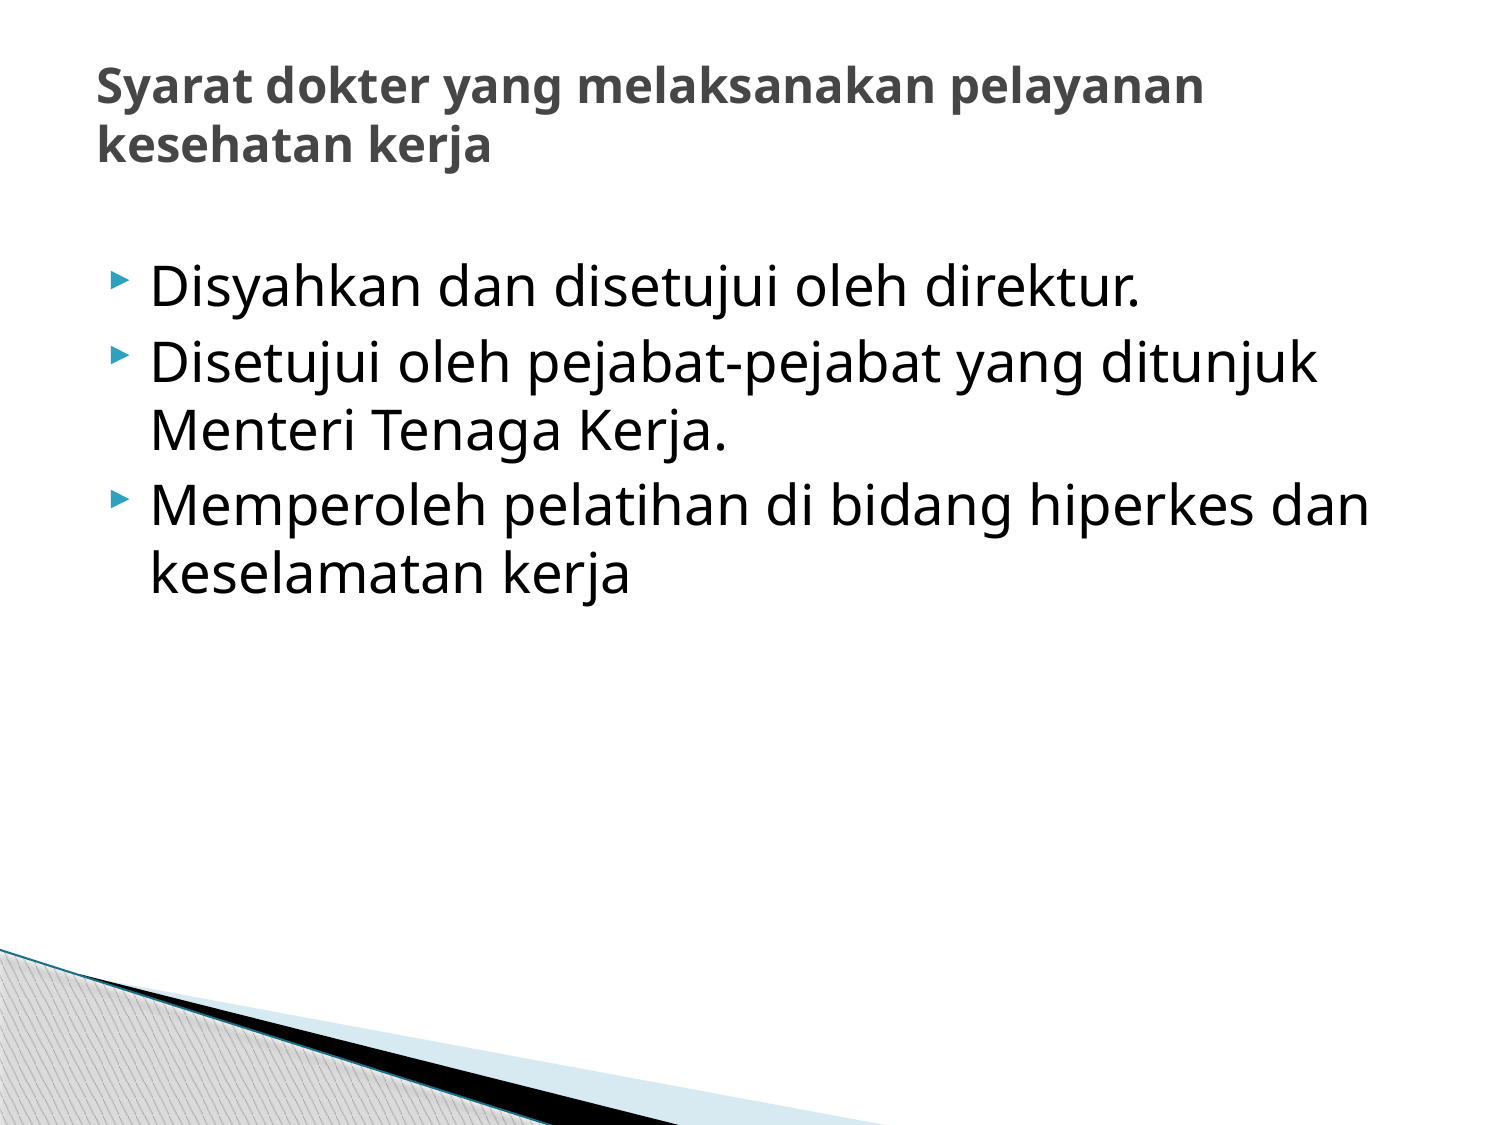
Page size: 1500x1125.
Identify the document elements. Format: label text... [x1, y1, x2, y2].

list Disyahkan dan disetujui oleh direktur. Disetujui oleh pejabat-pejabat yang ditunjuk Menteri Tenaga Kerja. Memperoleh pelatihan di bidang hiperkes dan keselamatan kerja [75, 243, 1425, 986]
title Syarat dokter yang melaksanakan pelayanan kesehatan kerja [82, 46, 1432, 258]
